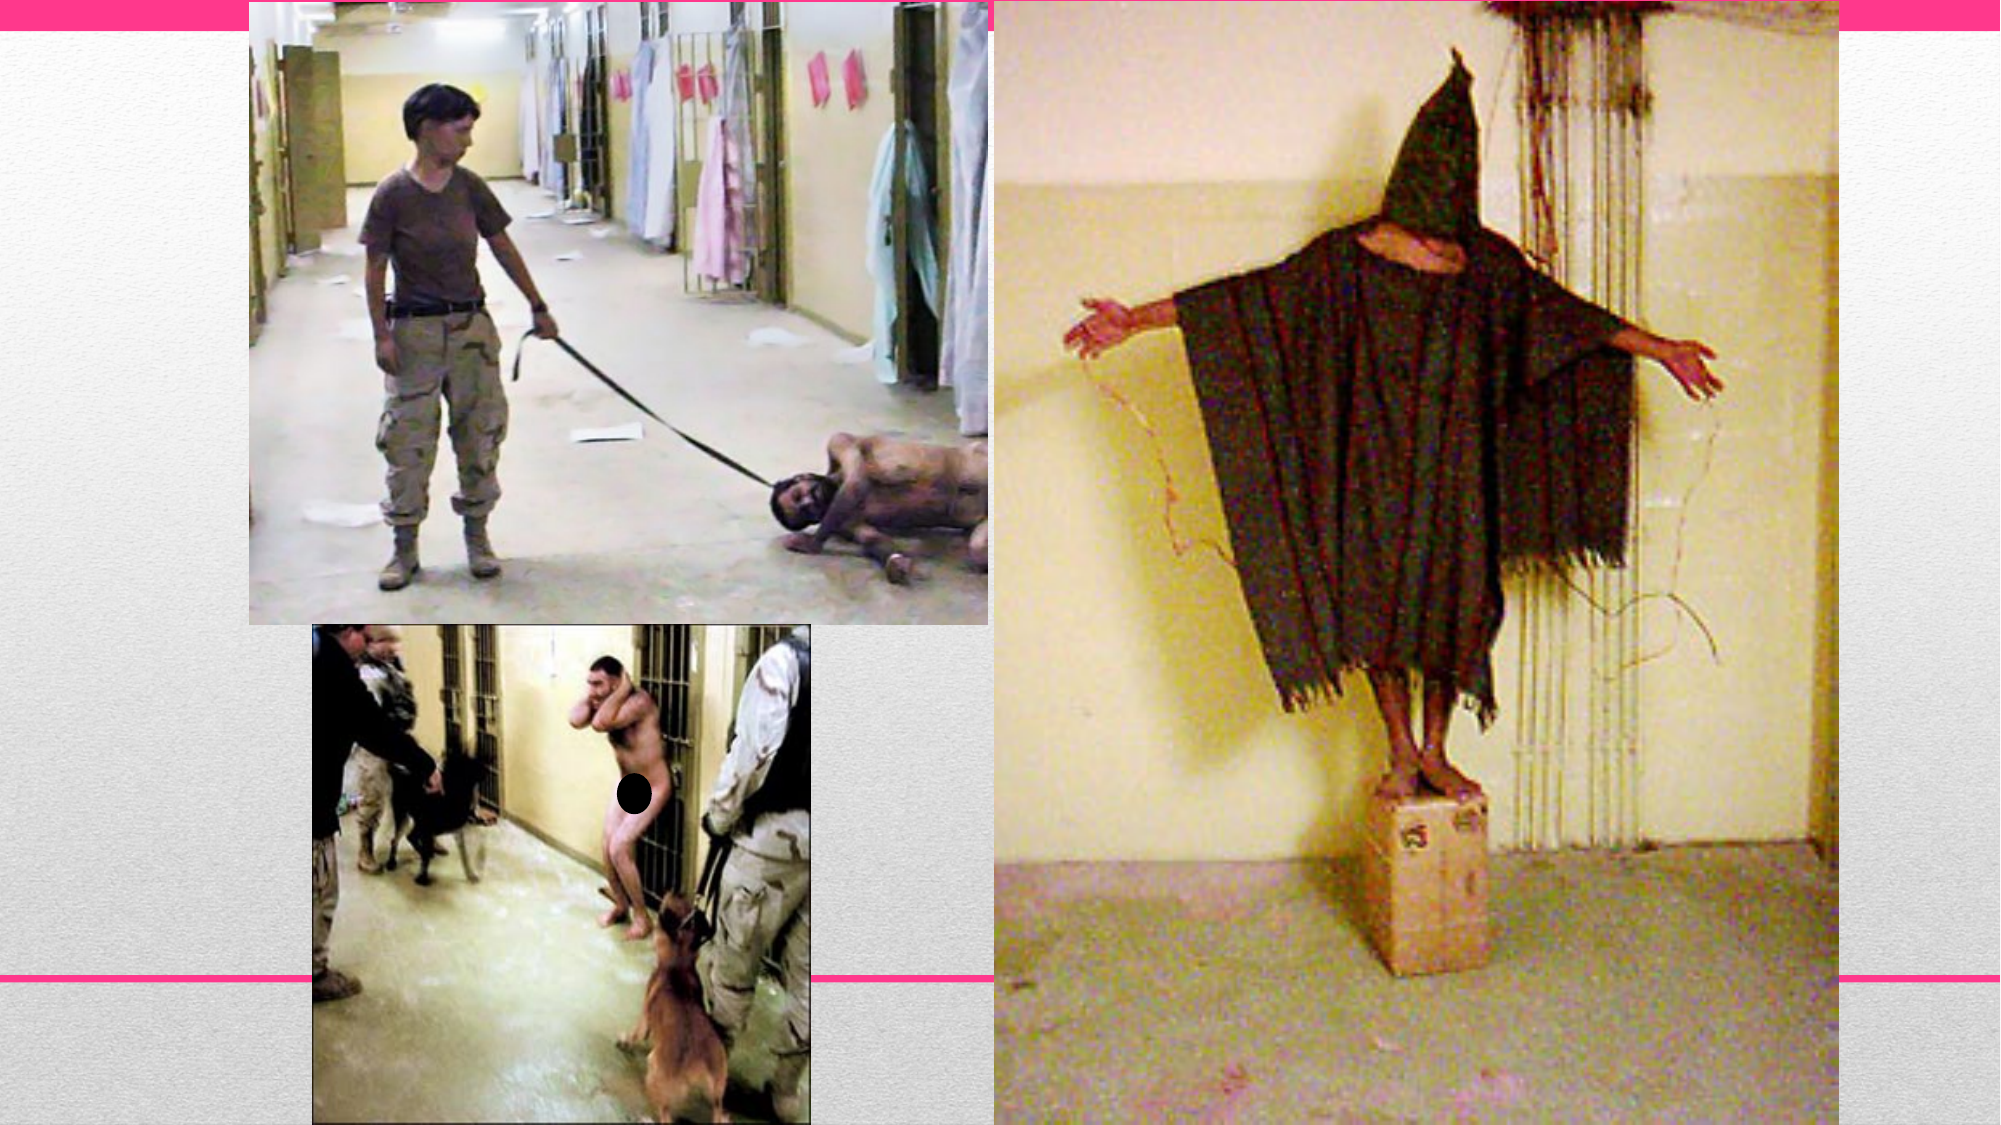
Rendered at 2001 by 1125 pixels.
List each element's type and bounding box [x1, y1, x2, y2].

picture [249, 2, 989, 1125]
picture [993, 0, 1840, 1125]
